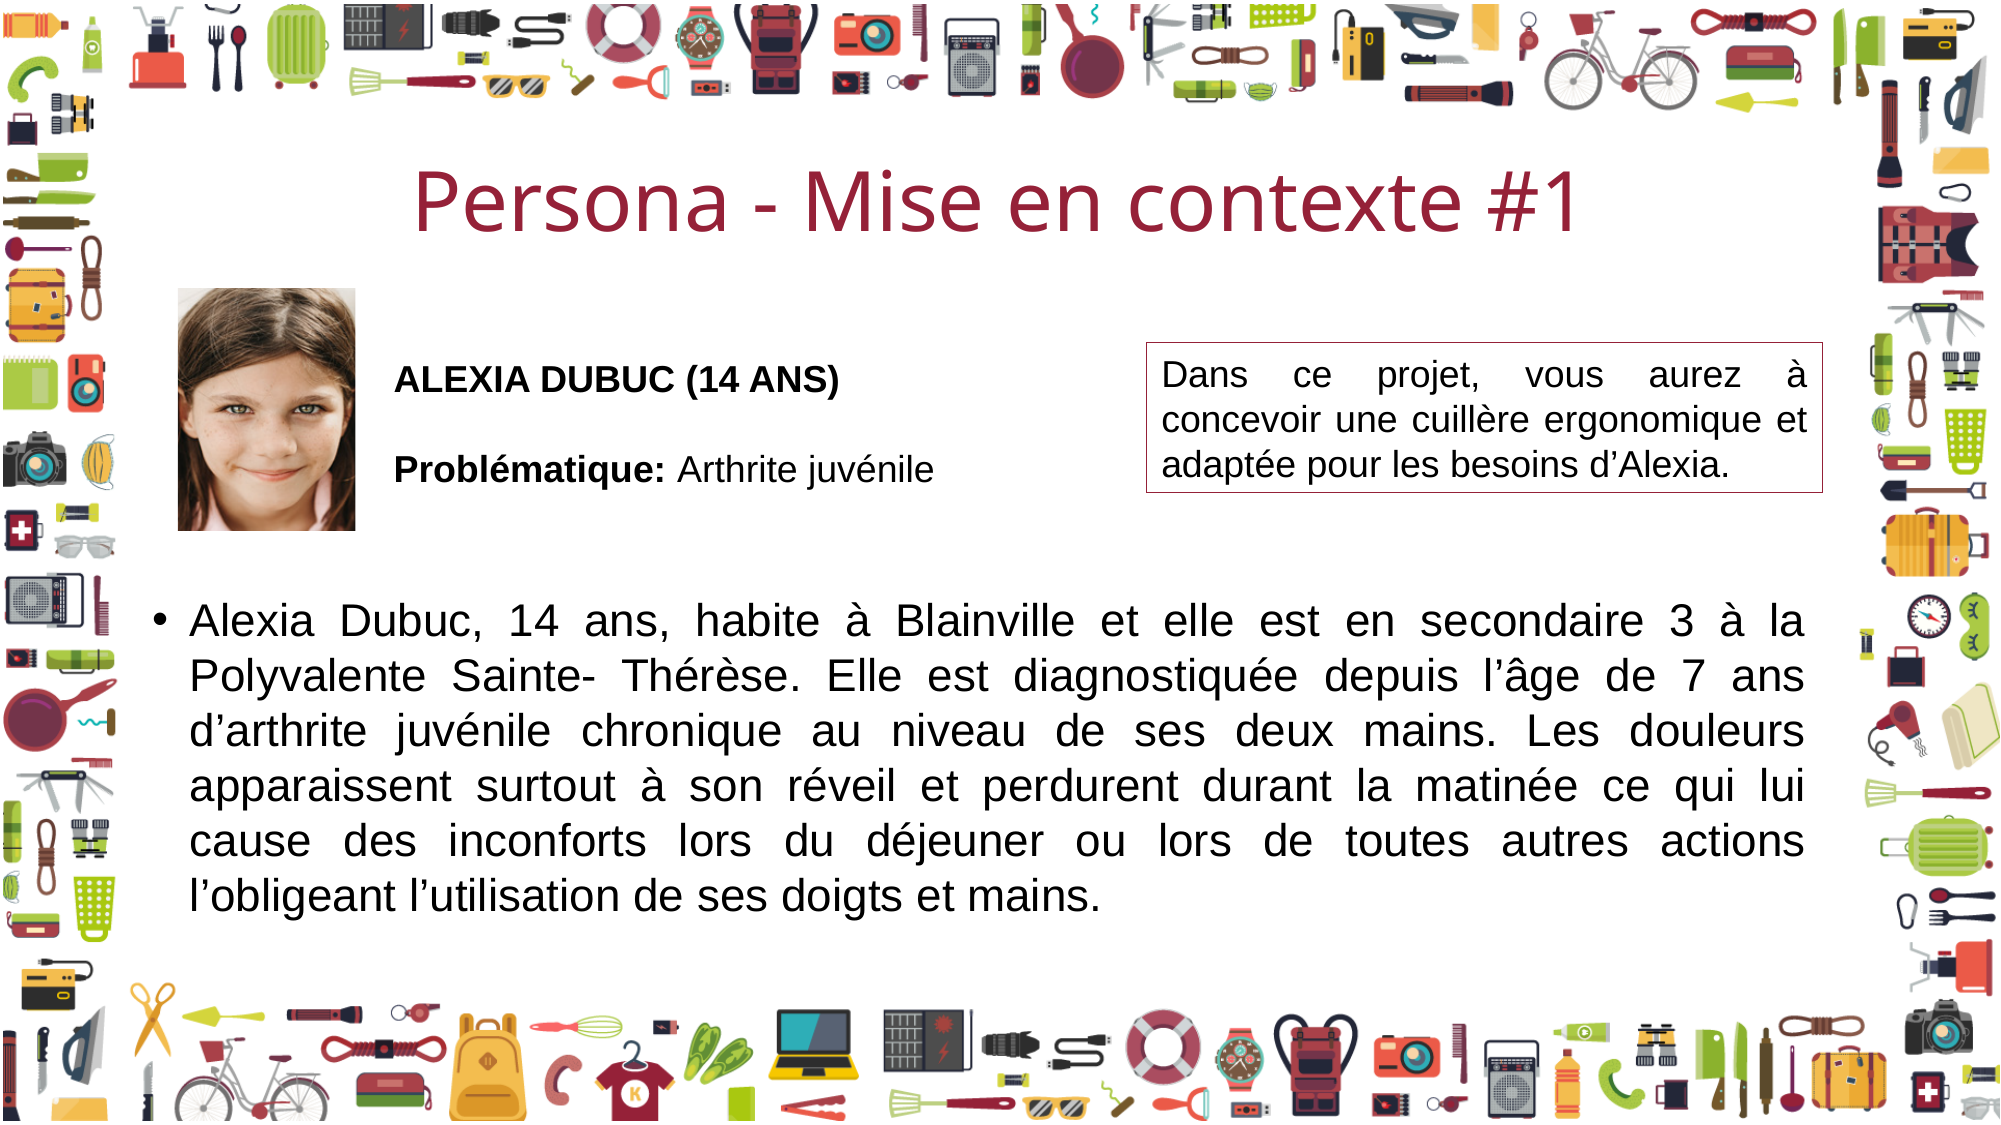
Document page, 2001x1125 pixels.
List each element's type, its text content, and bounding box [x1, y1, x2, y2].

text_box Dans ce projet, vous aurez à concevoir une cuillère ergonomique et adaptée pour les besoins d’Alexia. [1146, 342, 1823, 493]
text_box ALEXIA DUBUC (14 ANS) Problématique: Arthrite juvénile [378, 347, 1055, 498]
title Persona - Mise en contexte #1 [137, 130, 1863, 278]
picture [3, 4, 2000, 1121]
list Alexia Dubuc, 14 ans, habite à Blainville et elle est en secondaire 3 à la Polyvalente Sainte- Thérèse. Elle est diagnostiquée depuis l’âge de 7 ans d’arthrite juvénile chronique au niveau de ses deux mains. Les douleurs apparaissent surtout à son réveil et perdurent durant la matinée ce qui lui cause des inconforts lors du déjeuner ou lors de toutes autres actions l’obligeant l’utilisation de ses doigts et mains. [137, 583, 1823, 1014]
